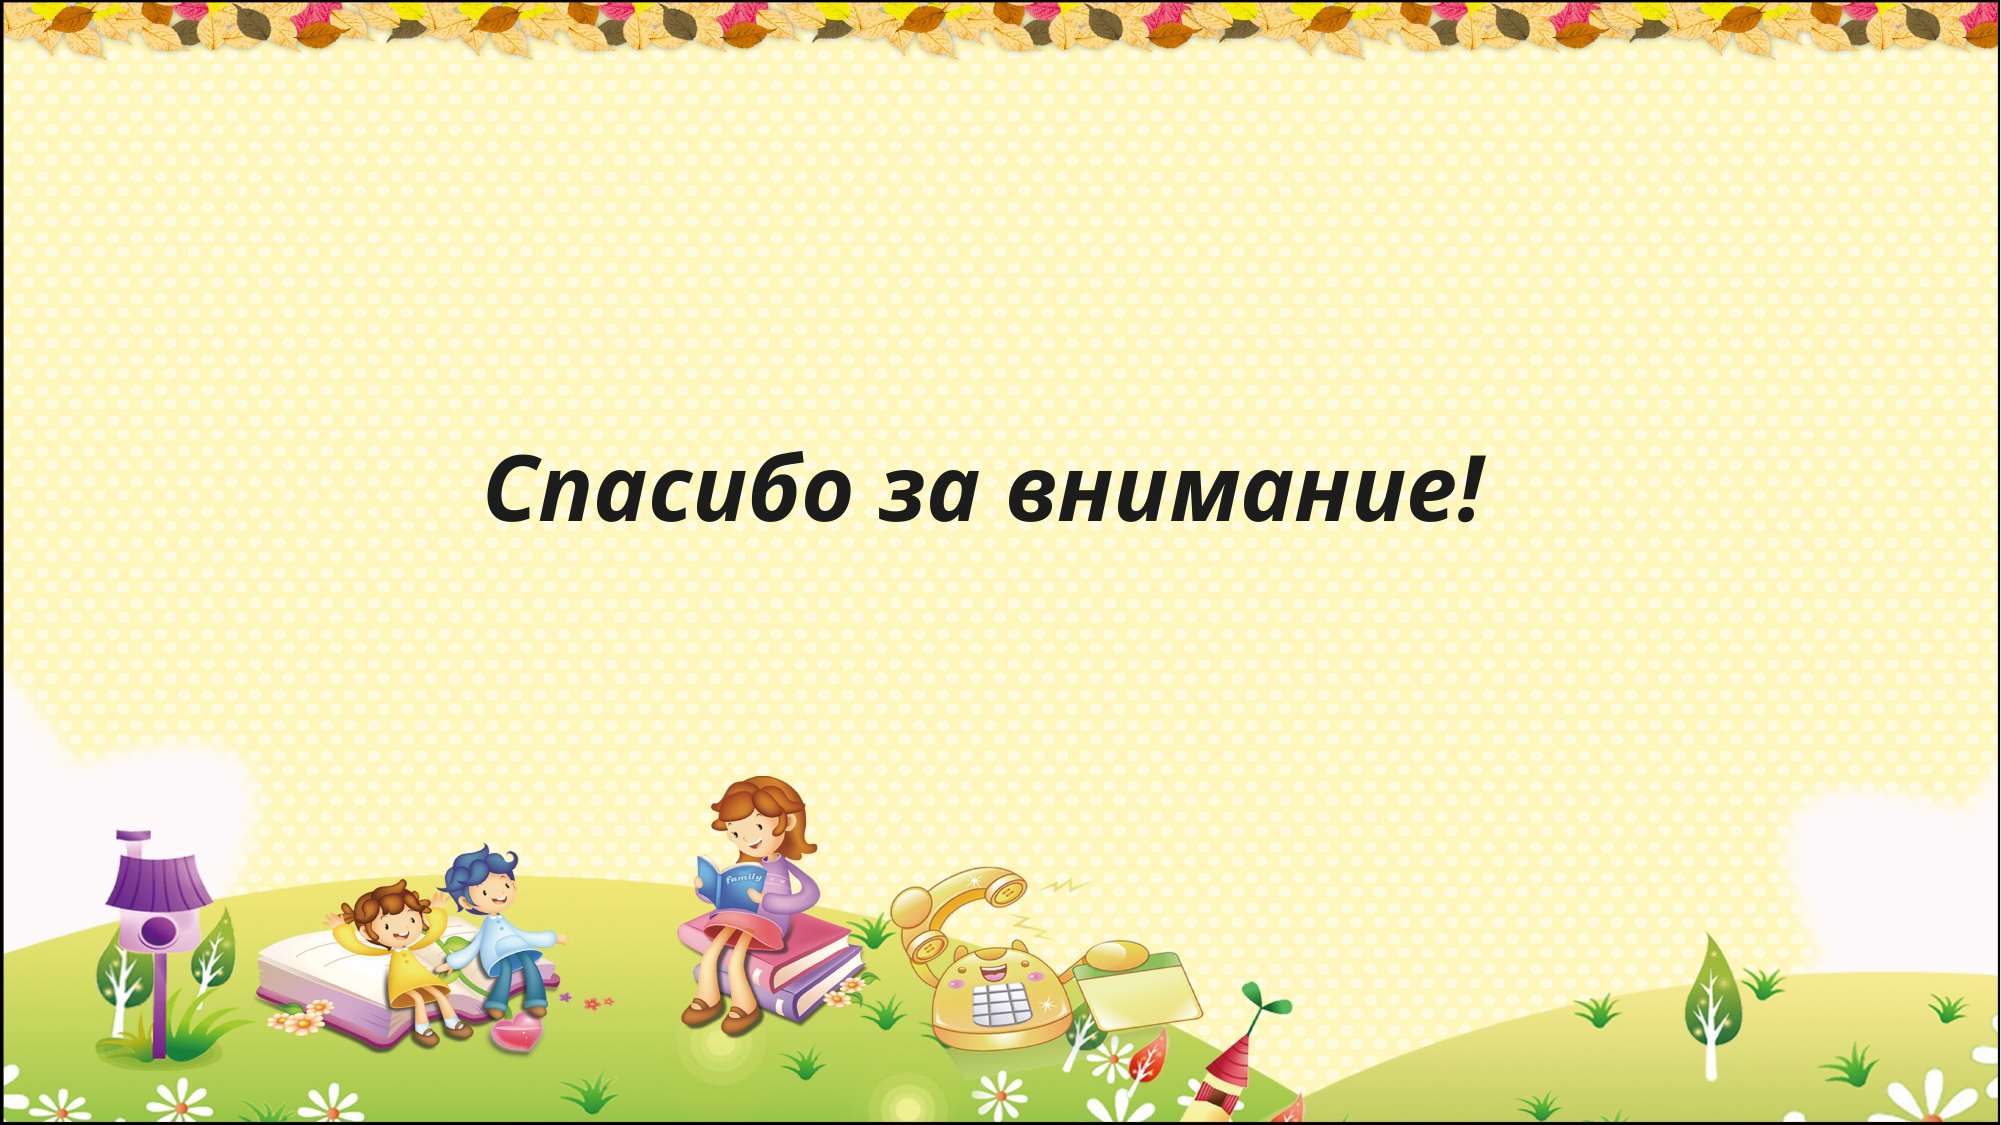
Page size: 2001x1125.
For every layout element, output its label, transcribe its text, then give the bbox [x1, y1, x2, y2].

title Спасибо за внимание! [121, 383, 1847, 601]
picture [0, 0, 2001, 1125]
